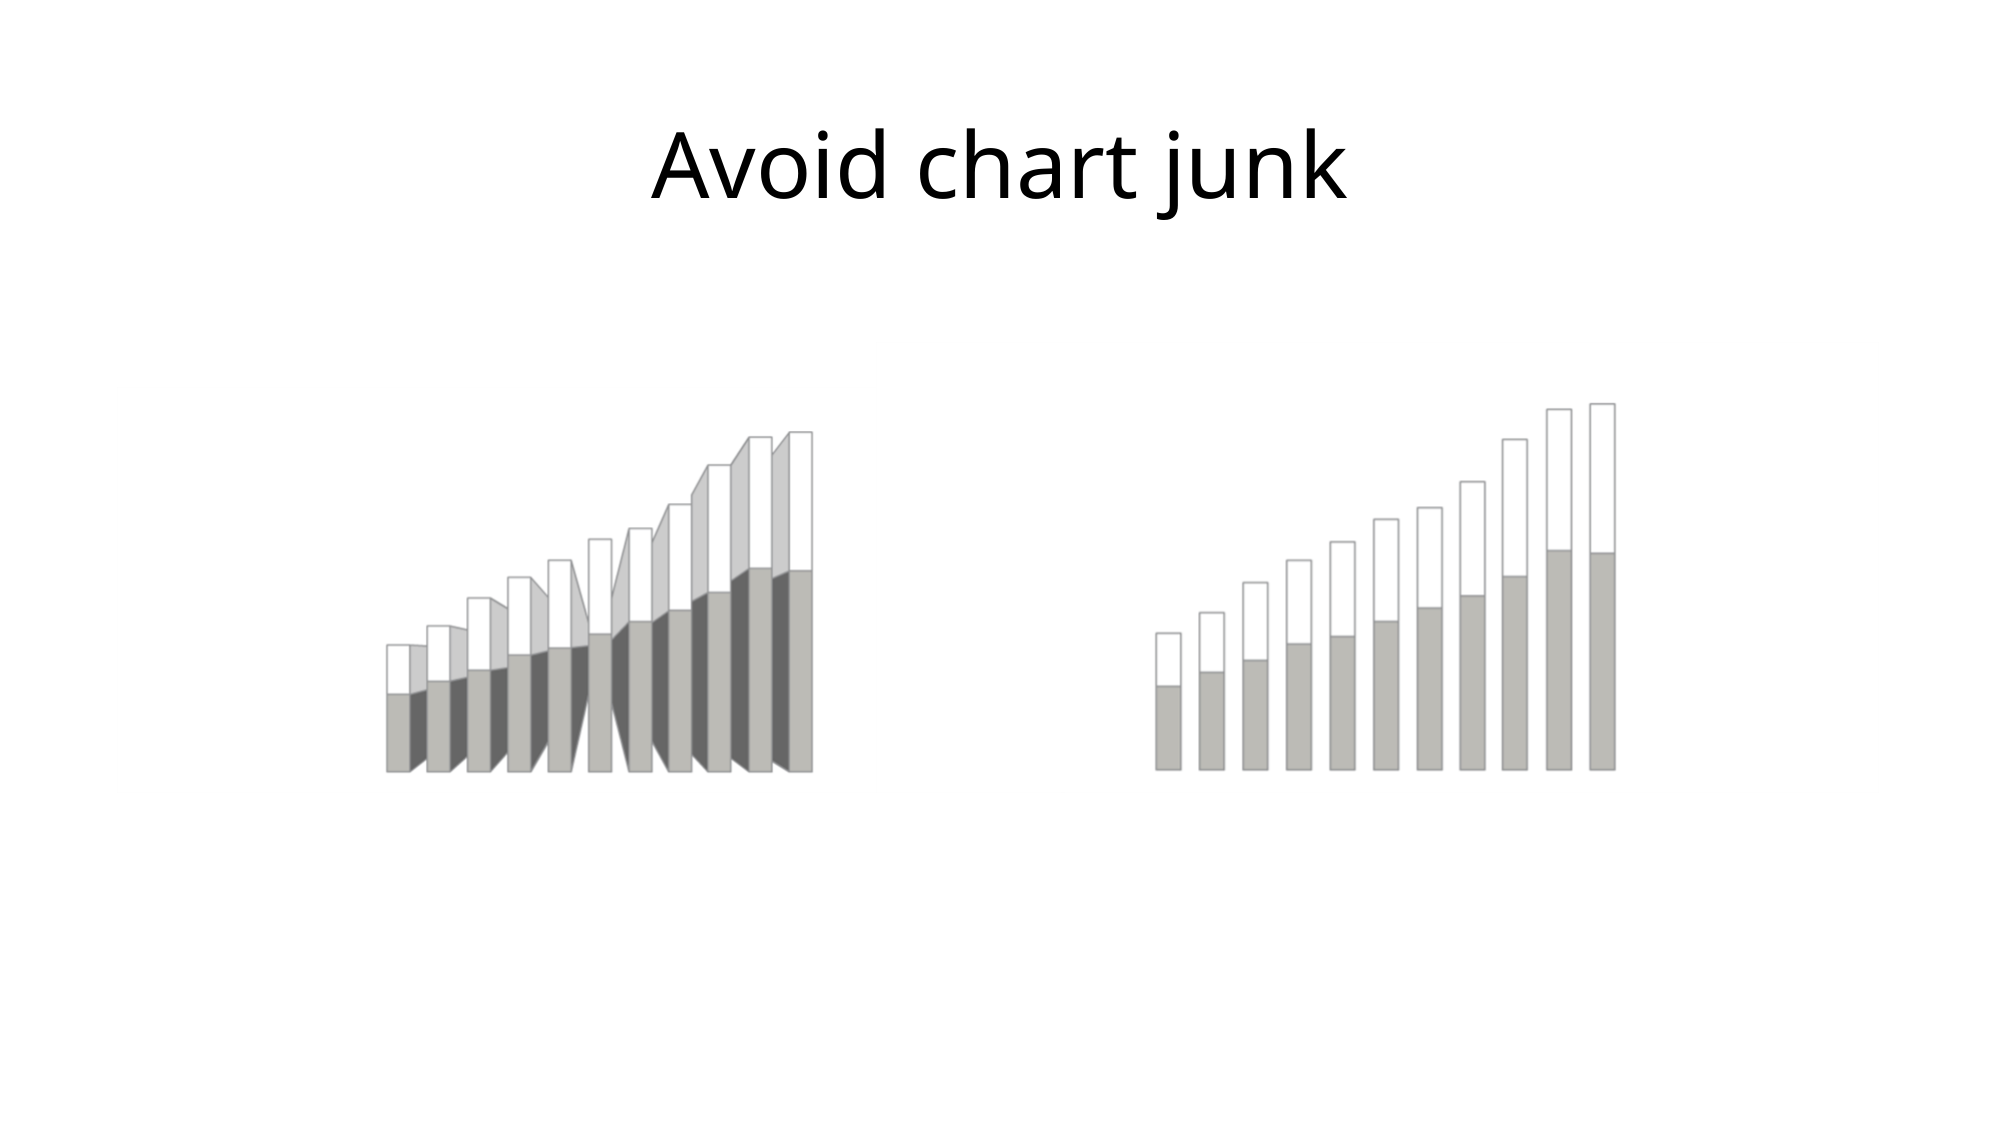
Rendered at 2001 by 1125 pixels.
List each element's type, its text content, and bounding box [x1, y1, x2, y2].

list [116, 386, 875, 794]
picture [875, 341, 1880, 794]
title Avoid chart junk [137, 59, 1863, 278]
